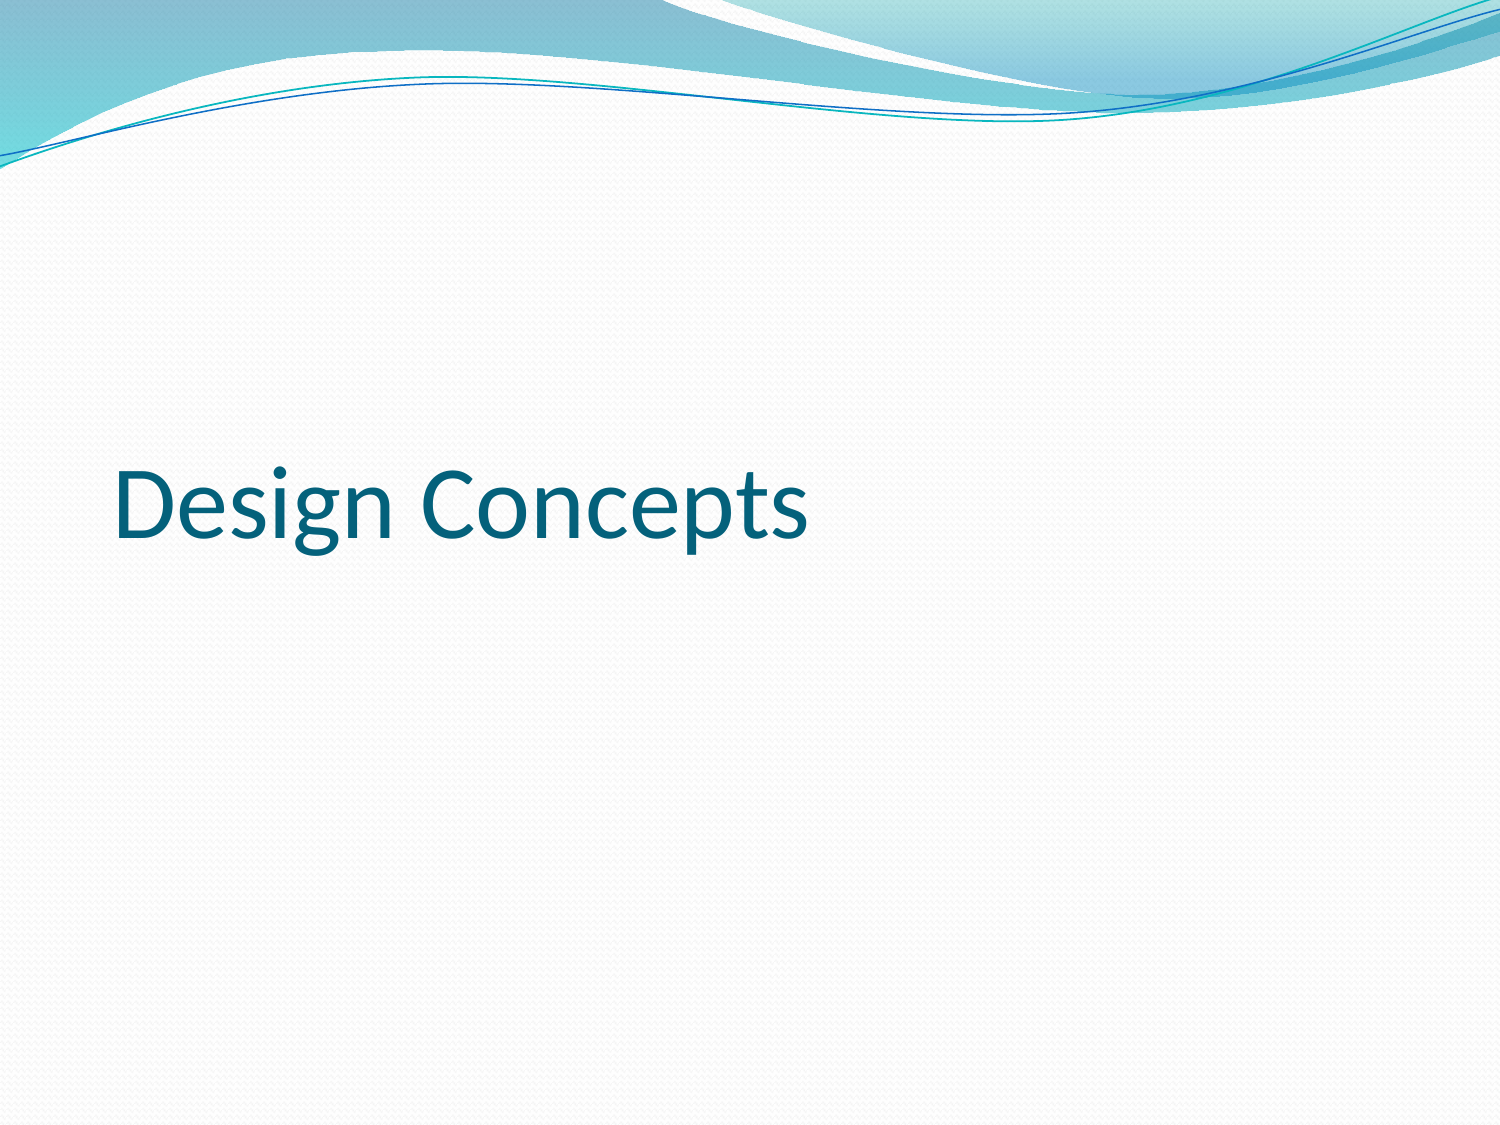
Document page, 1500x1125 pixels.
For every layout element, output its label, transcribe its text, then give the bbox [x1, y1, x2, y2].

title Design Concepts [112, 374, 1388, 563]
